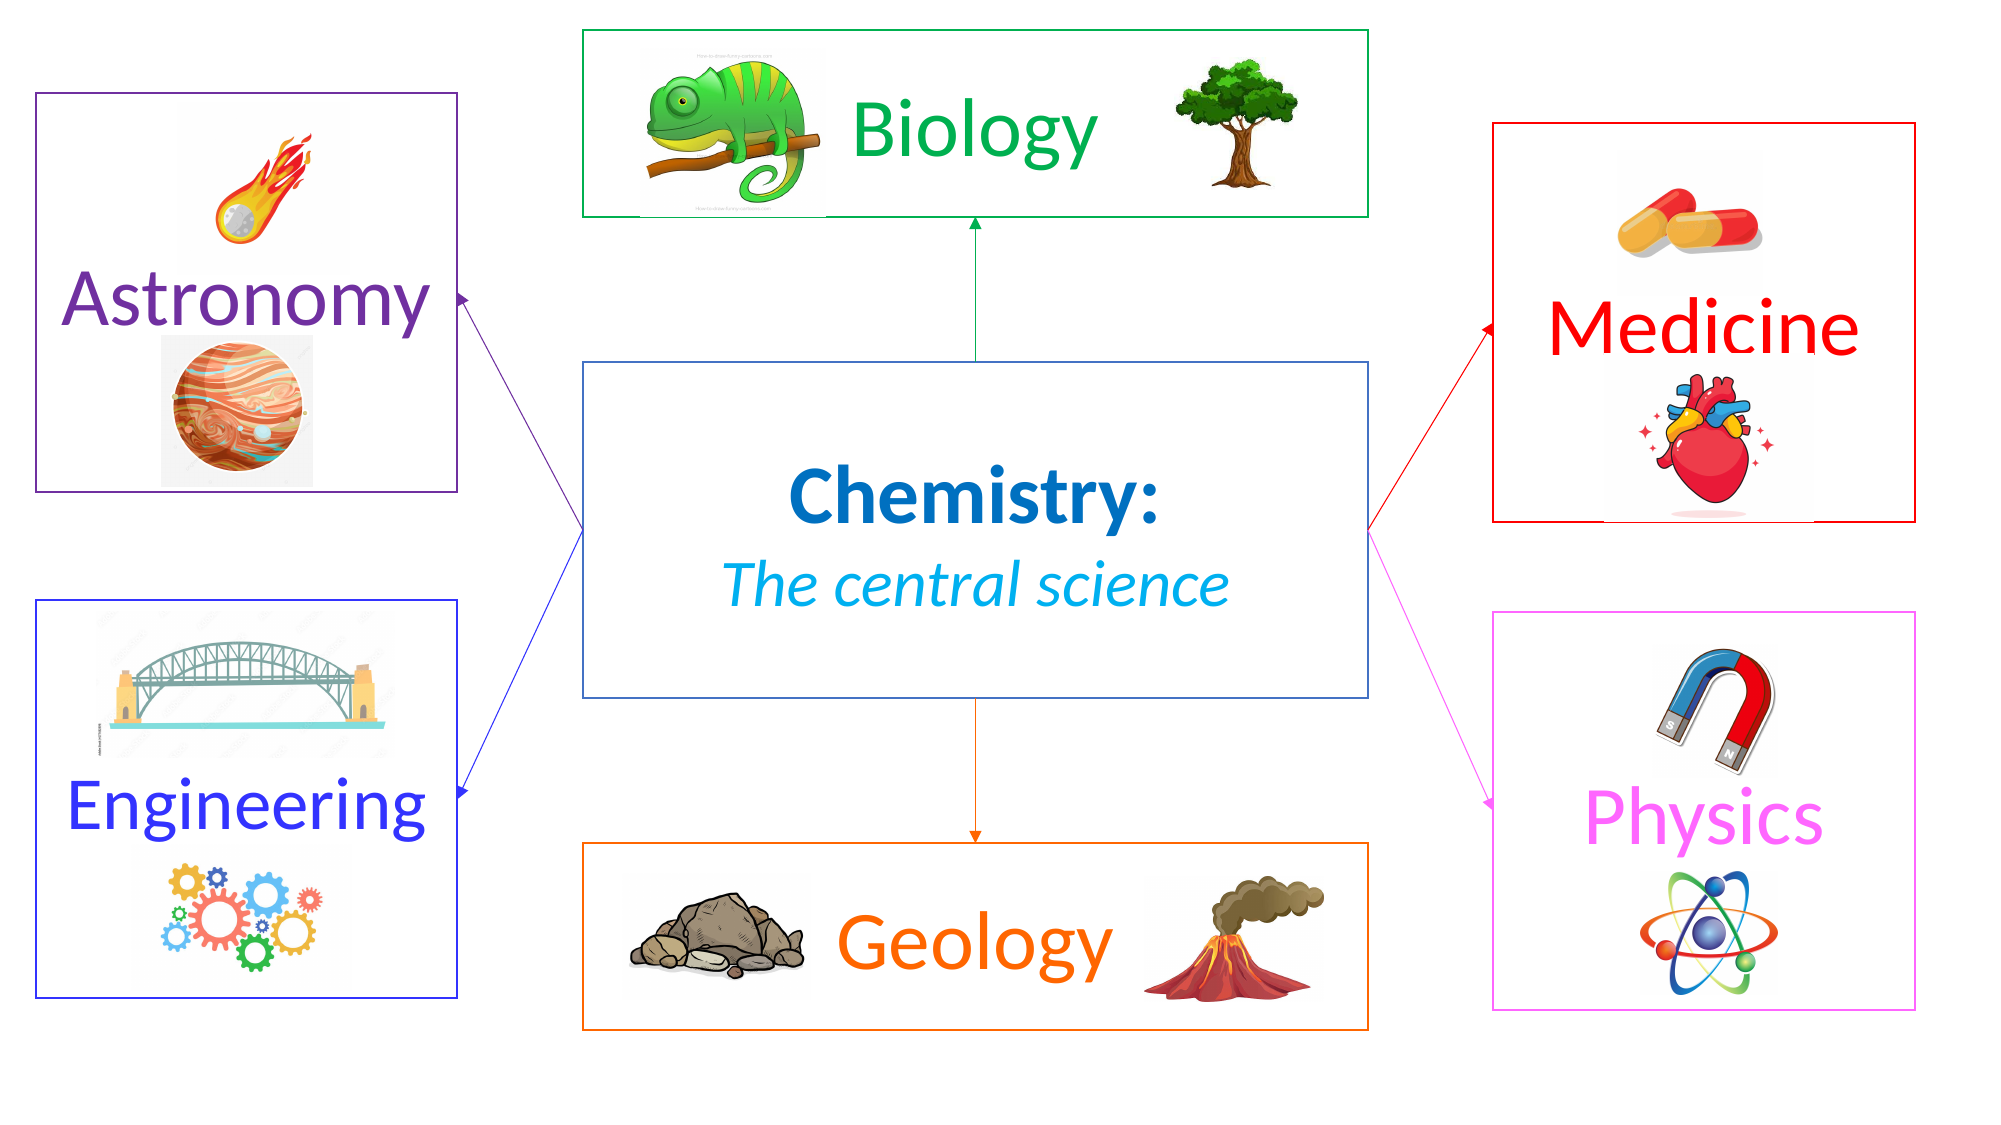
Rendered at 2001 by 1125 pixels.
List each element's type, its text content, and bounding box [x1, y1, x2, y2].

text_box Chemistry: The central science [583, 361, 1367, 699]
picture [640, 48, 826, 217]
picture [96, 611, 395, 758]
picture [1652, 644, 1778, 778]
picture [1174, 57, 1299, 190]
text_box Medicine [1492, 122, 1916, 523]
picture [1639, 871, 1779, 995]
text_box Engineering [35, 599, 458, 999]
picture [177, 102, 350, 275]
text_box Biology [582, 29, 1369, 218]
picture [131, 844, 352, 991]
picture [1603, 353, 1814, 522]
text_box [1367, 322, 1494, 529]
text_box Physics [1492, 611, 1916, 1011]
picture [161, 335, 313, 487]
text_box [457, 292, 583, 529]
picture [622, 873, 811, 1000]
picture [1617, 150, 1763, 296]
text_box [457, 529, 583, 800]
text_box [1367, 529, 1494, 811]
picture [1144, 876, 1324, 1002]
text_box Geology [582, 842, 1369, 1031]
text_box Astronomy [35, 92, 458, 493]
